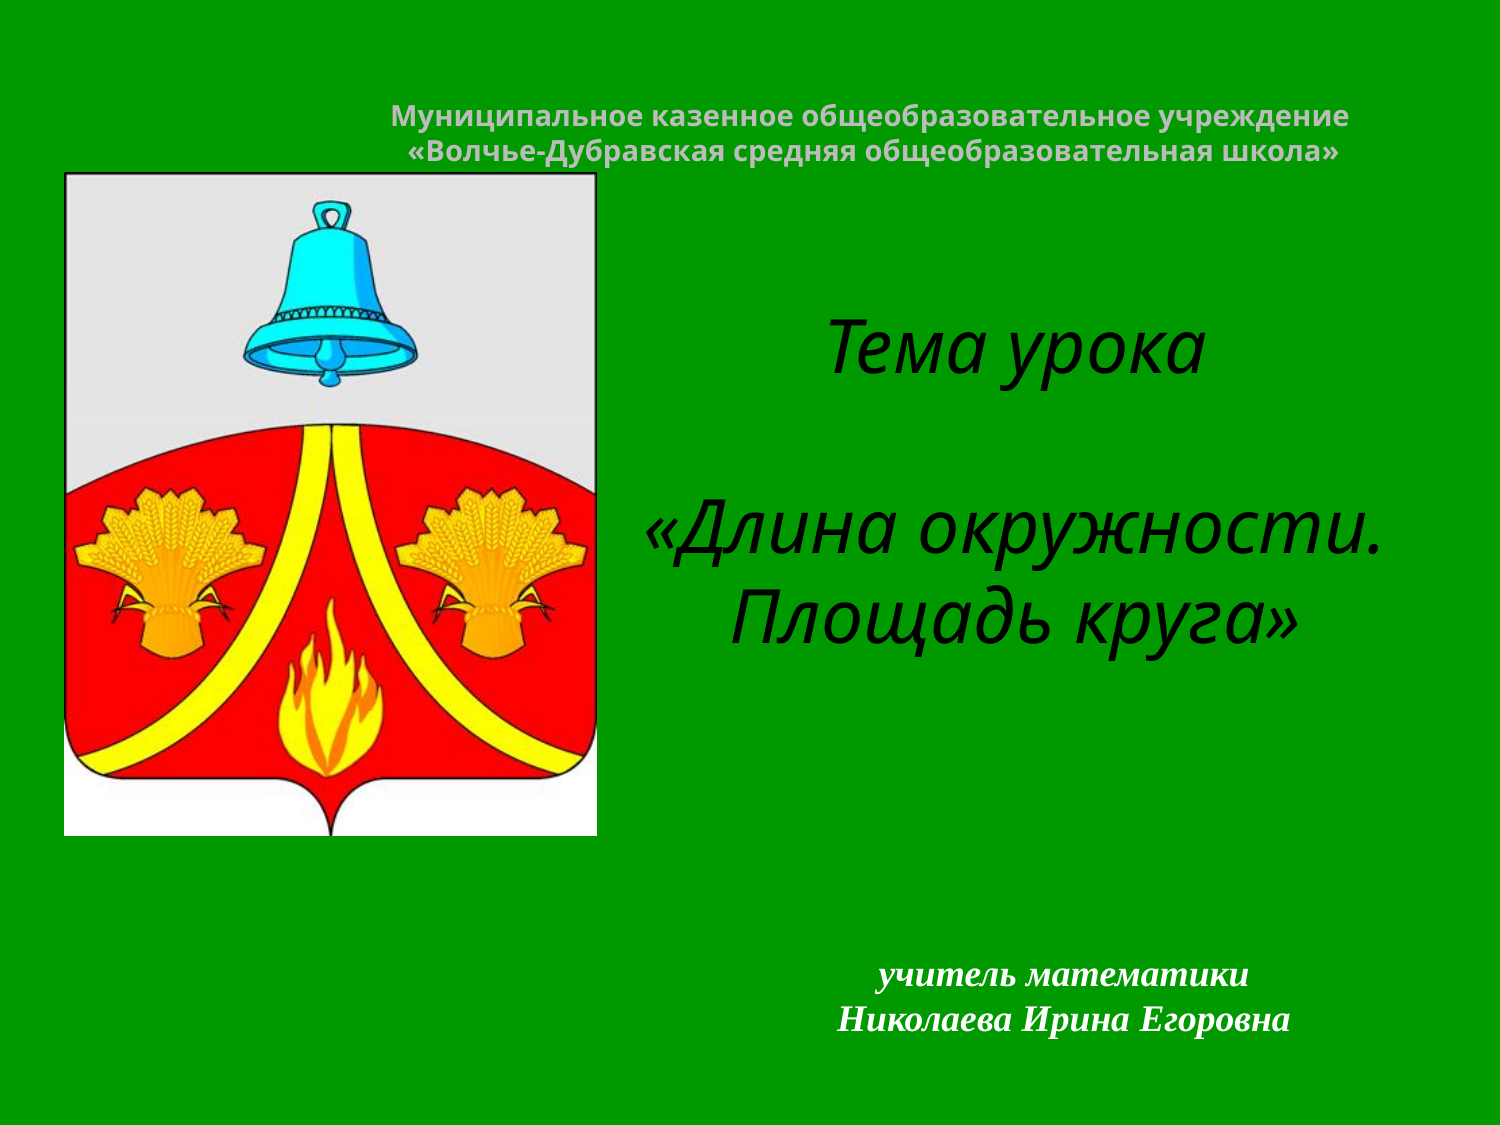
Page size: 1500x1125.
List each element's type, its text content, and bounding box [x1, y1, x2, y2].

picture [64, 172, 597, 837]
text_box Муниципальное казенное общеобразовательное учреждение «Волчье-Дубравская средняя общеобразовательная школа» [289, 89, 1459, 175]
text_box Тема урока «Длина окружности. Площадь круга» [620, 290, 1412, 666]
text_box учитель математики Николаева Ирина Егоровна [822, 941, 1306, 1046]
